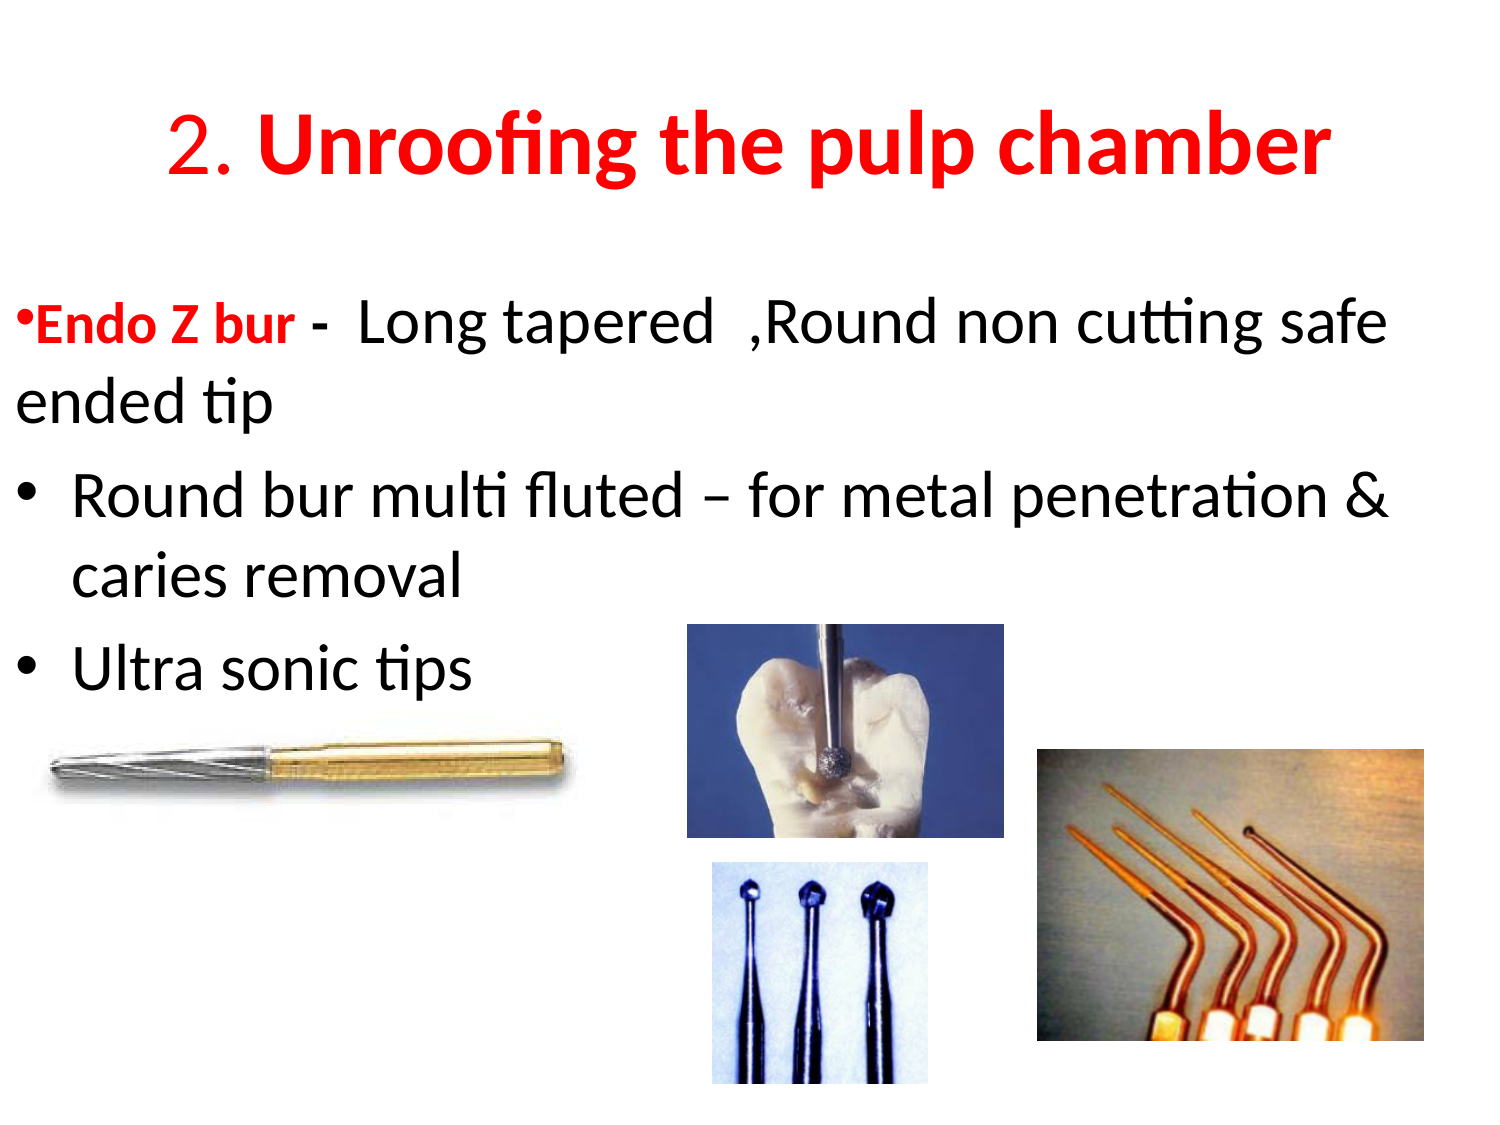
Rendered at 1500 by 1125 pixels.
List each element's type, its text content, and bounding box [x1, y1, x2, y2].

picture [1037, 749, 1424, 1041]
picture [0, 712, 585, 834]
title 2. Unroofing the pulp chamber [112, 37, 1388, 238]
list Endo Z bur - Long tapered ,Round non cutting safe ended tip Round bur multi fluted – for metal penetration & caries removal Ultra sonic tips [0, 269, 1500, 1000]
picture [712, 862, 928, 1084]
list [687, 624, 1005, 838]
